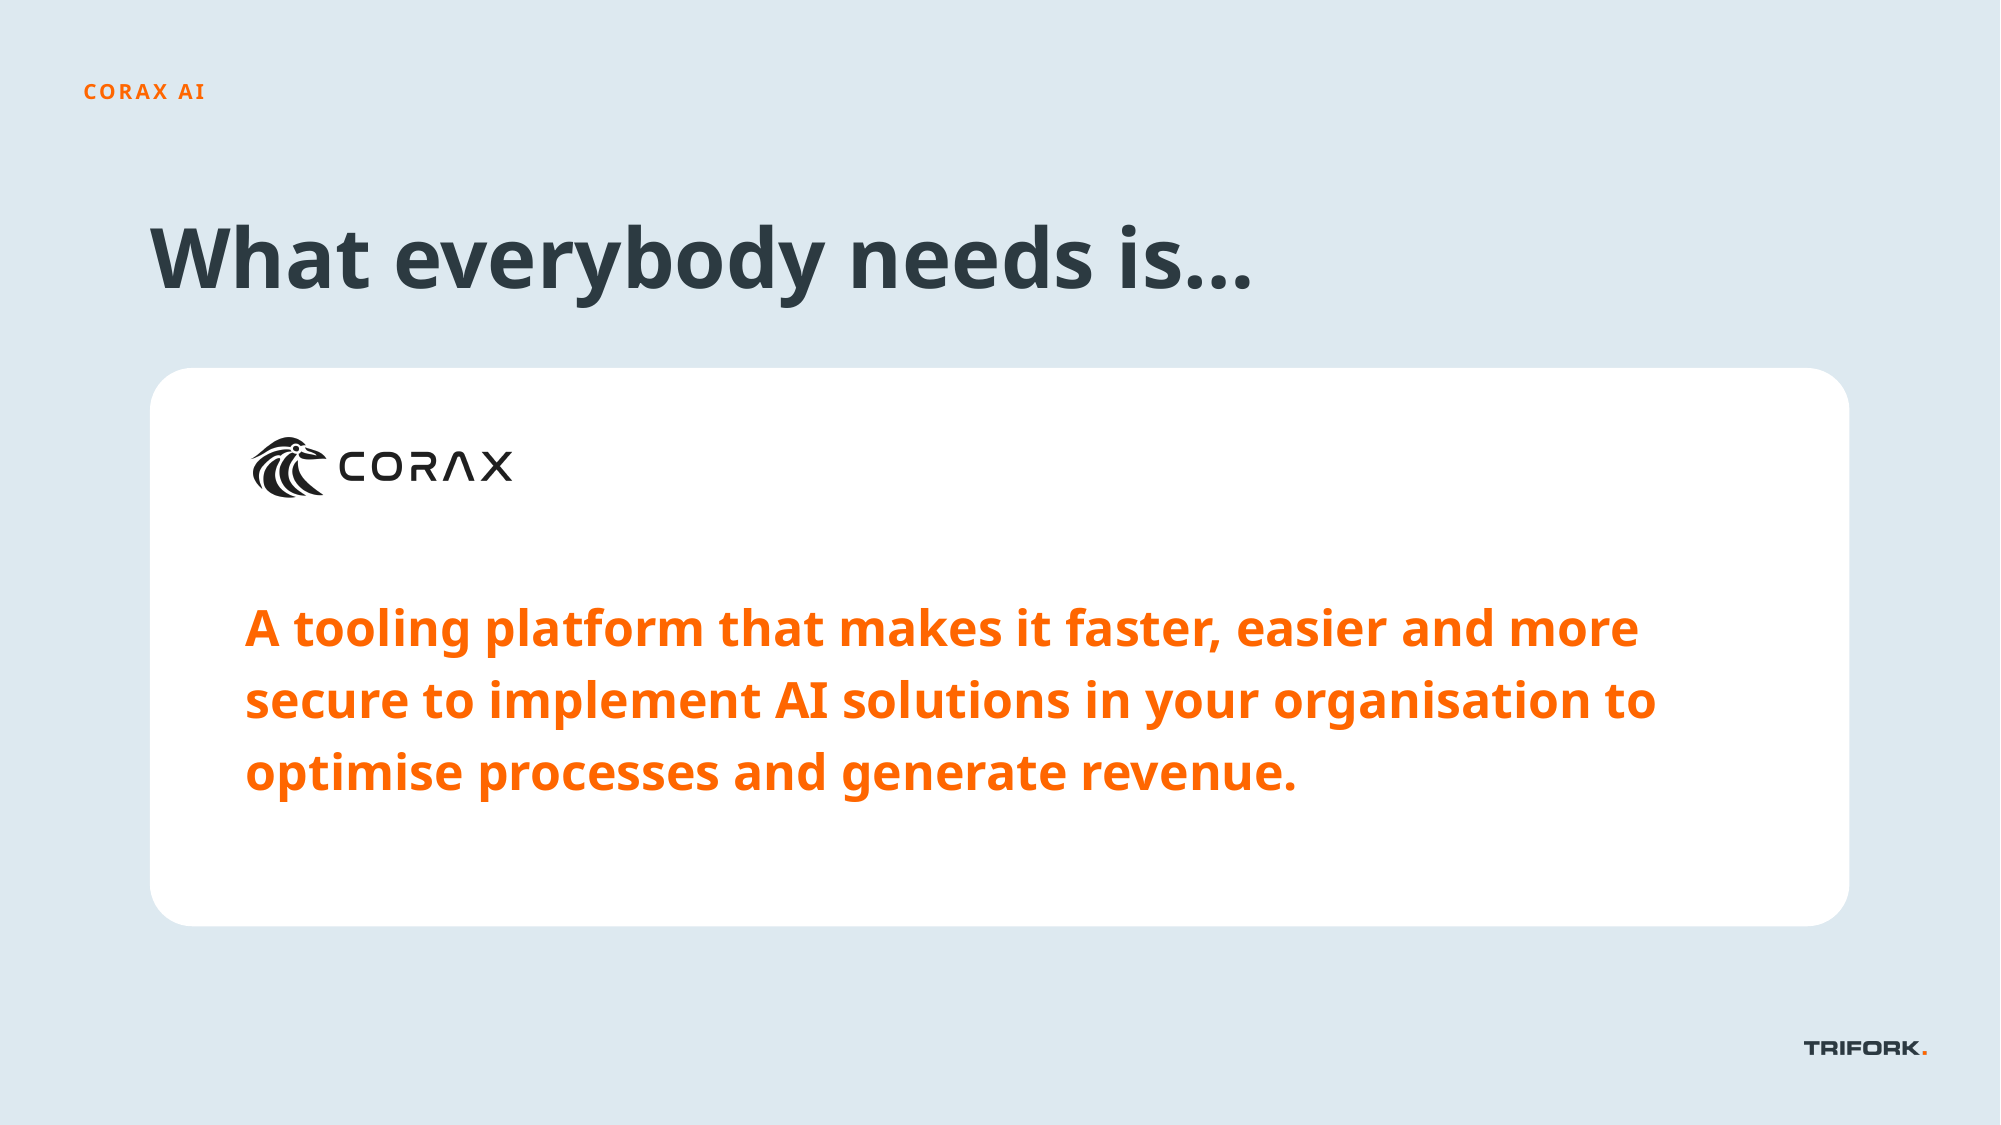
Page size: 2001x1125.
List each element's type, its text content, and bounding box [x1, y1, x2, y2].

picture [1804, 1041, 1927, 1055]
text_box [148, 366, 1851, 928]
title What everybody needs is… [150, 197, 1851, 314]
picture [217, 392, 546, 542]
text_box A tooling platform that makes it faster, easier and more secure to implement AI solutions in your organisation to optimise processes and generate revenue. [231, 576, 1692, 808]
list CORAX AI [83, 73, 1009, 109]
text_box [248, 361, 256, 366]
